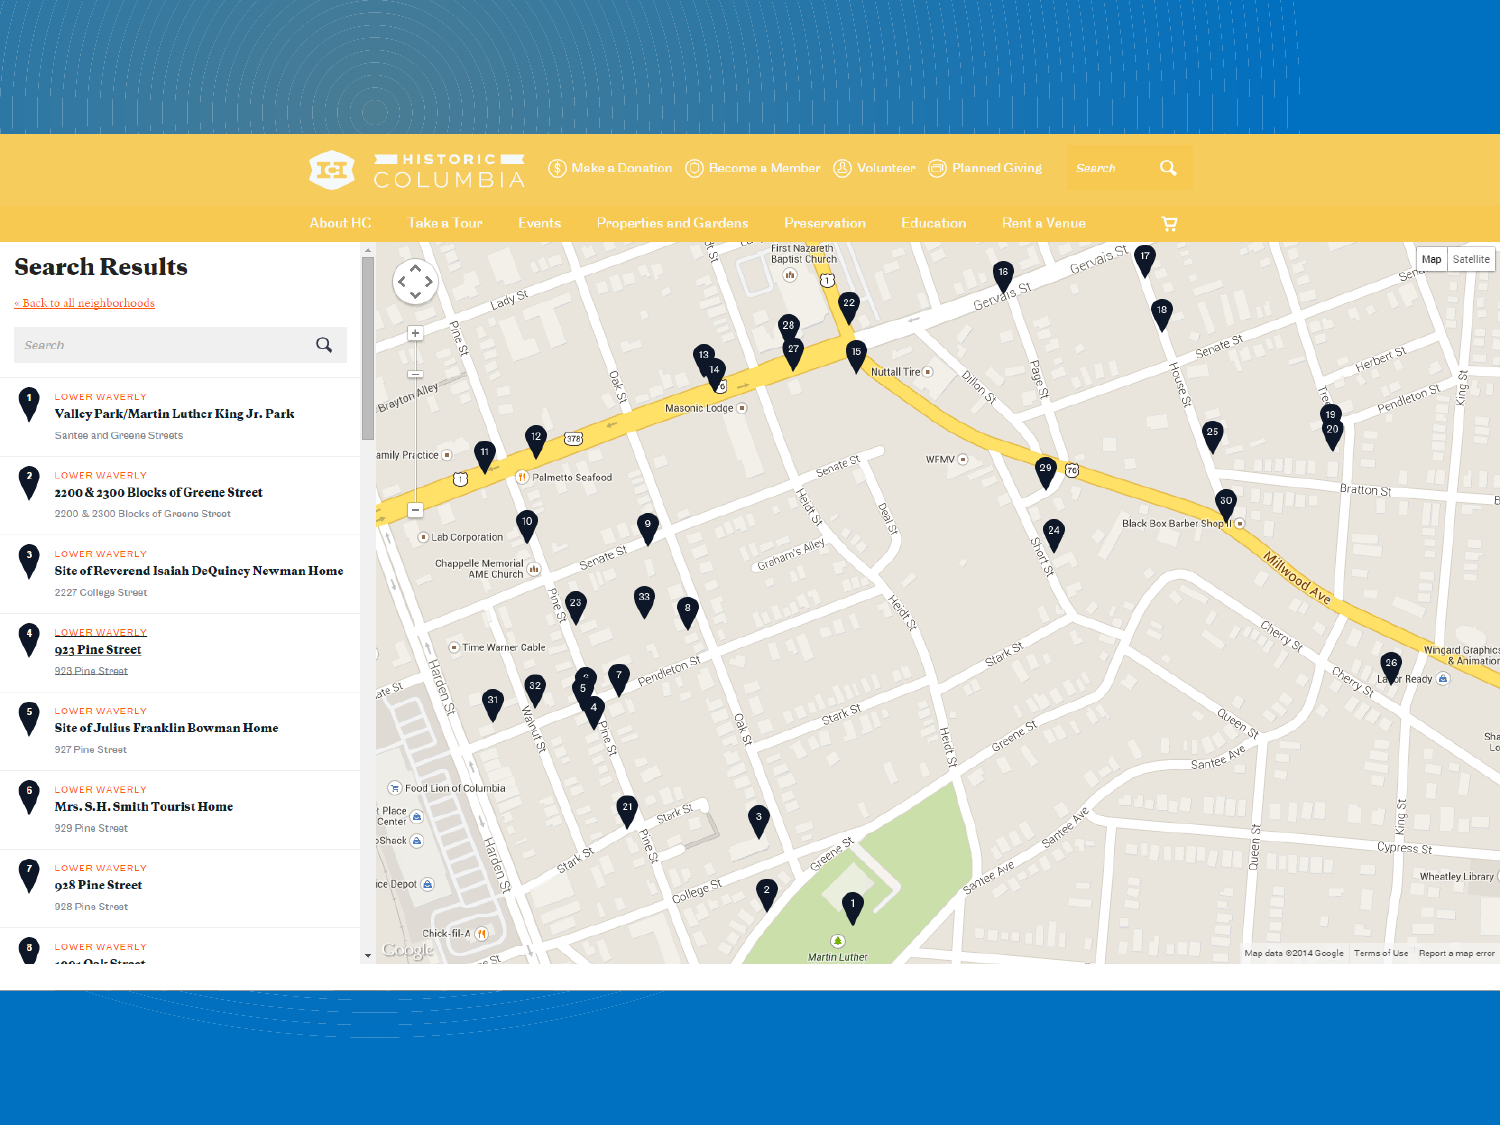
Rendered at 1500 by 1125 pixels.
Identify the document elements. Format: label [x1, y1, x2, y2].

picture [0, 134, 1500, 991]
